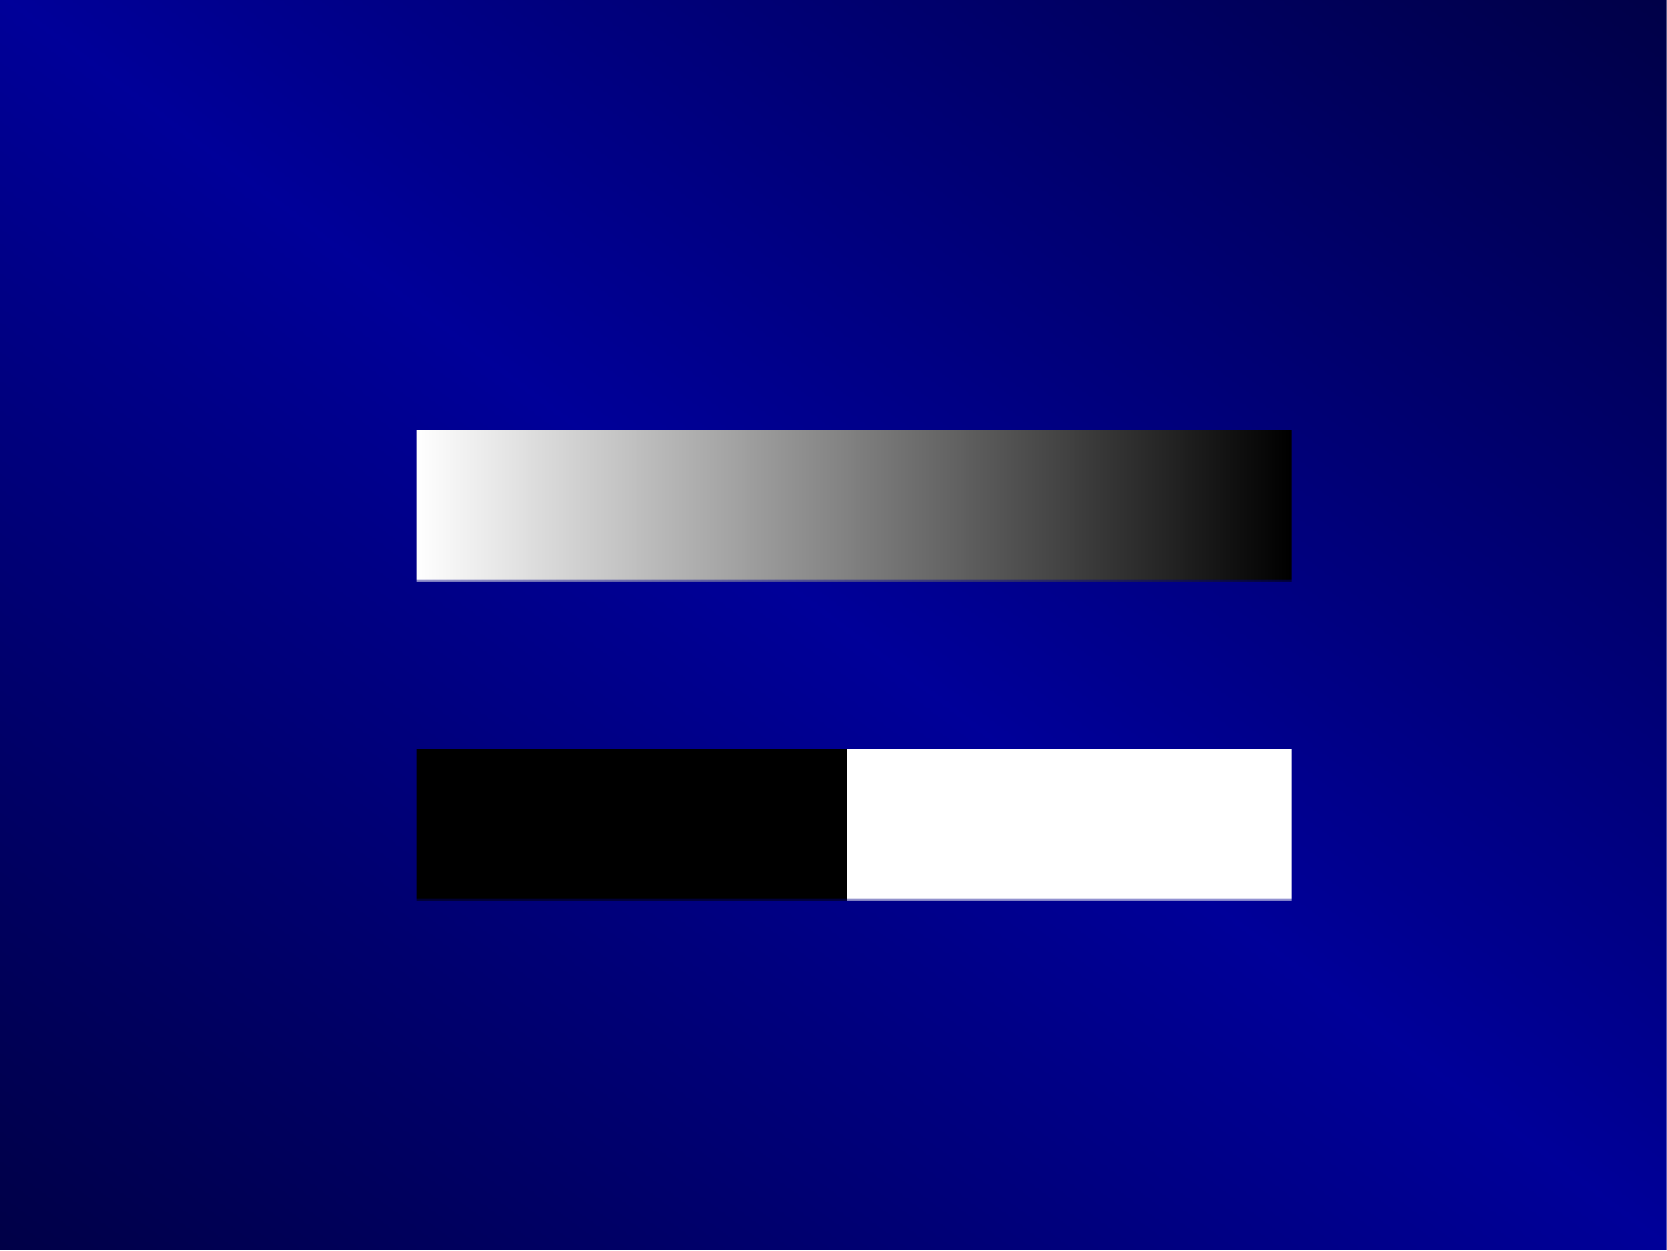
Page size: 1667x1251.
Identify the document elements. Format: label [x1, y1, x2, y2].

picture [0, 0, 1667, 1250]
text_box [416, 749, 847, 901]
text_box [847, 749, 1292, 901]
text_box [416, 430, 1292, 582]
